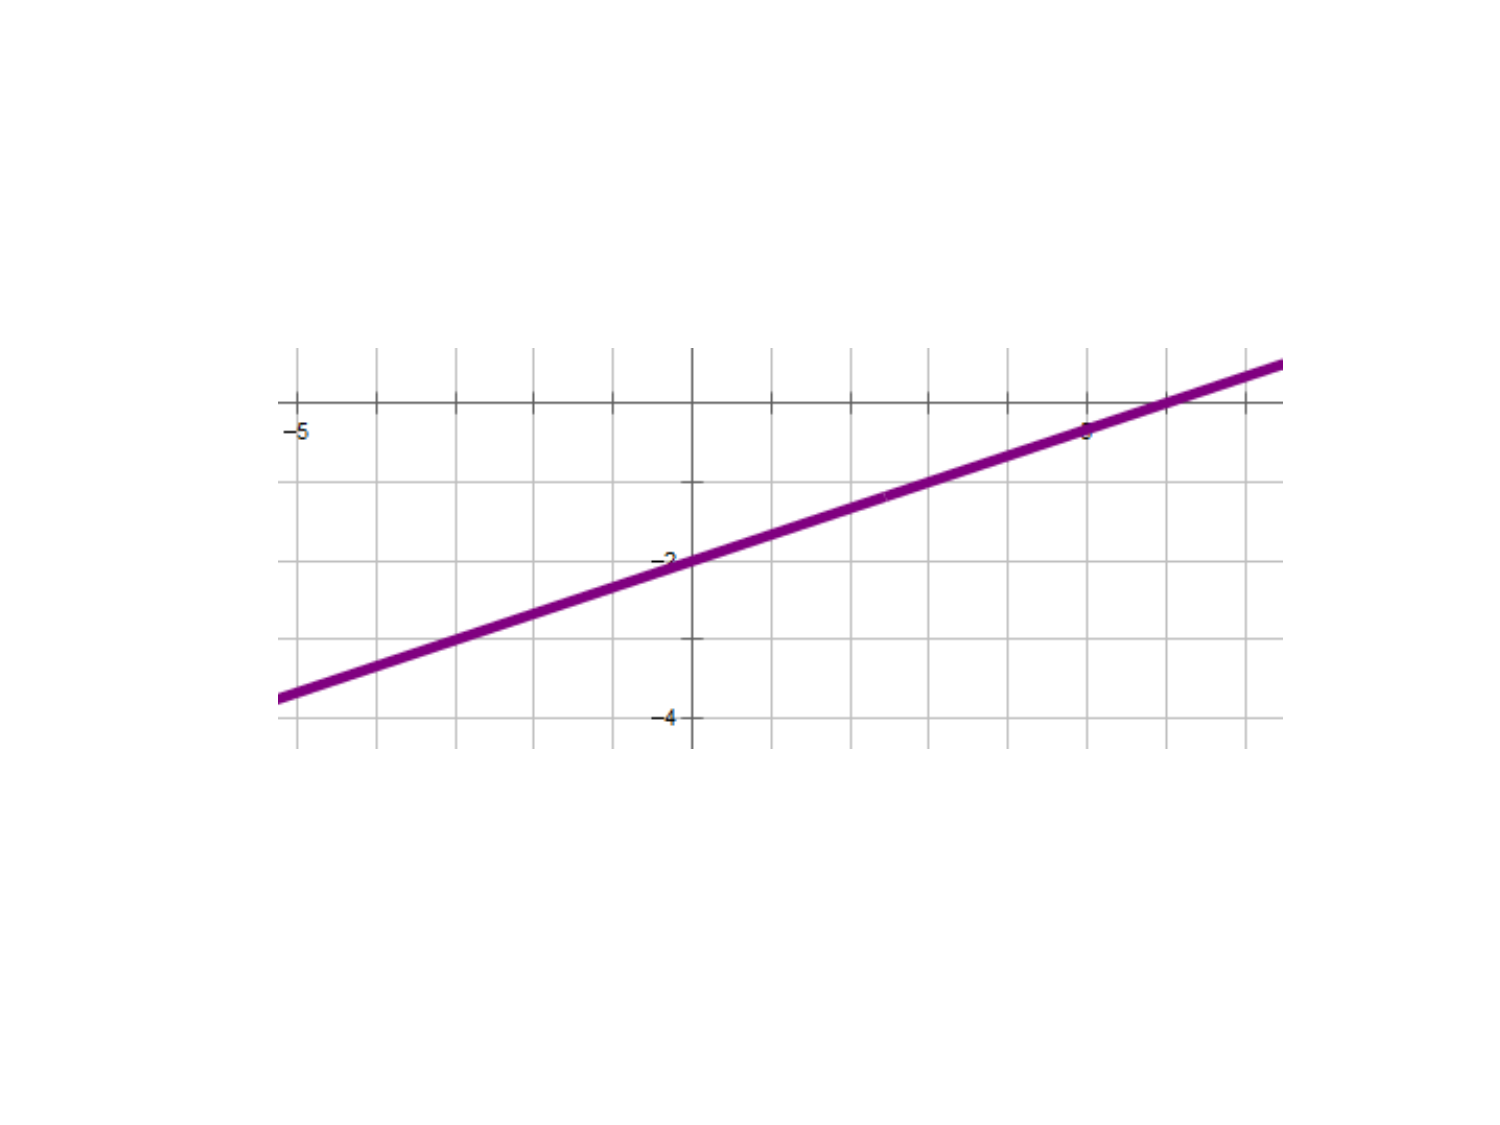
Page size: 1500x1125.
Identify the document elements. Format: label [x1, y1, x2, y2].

list [277, 348, 1283, 749]
